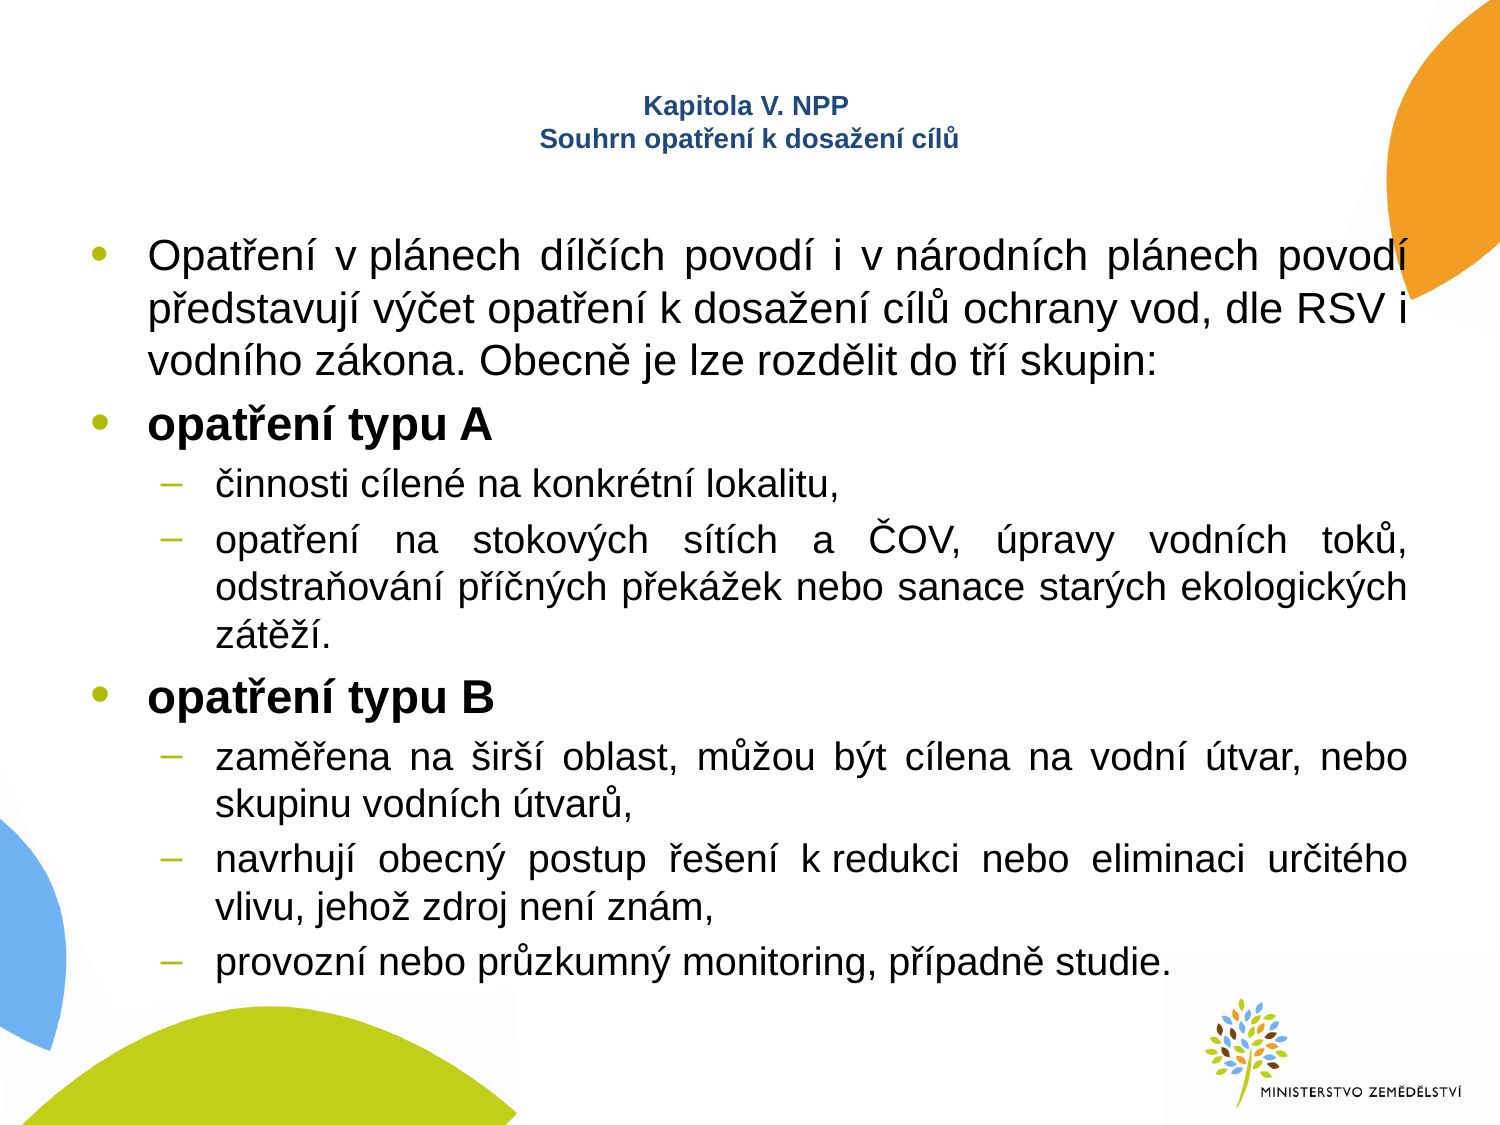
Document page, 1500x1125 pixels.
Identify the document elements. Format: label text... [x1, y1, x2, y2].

list Opatření v plánech dílčích povodí i v národních plánech povodí představují výčet opatření k dosažení cílů ochrany vod, dle RSV i vodního zákona. Obecně je lze rozdělit do tří skupin: opatření typu A činnosti cílené na konkrétní lokalitu, opatření na stokových sítích a ČOV, úpravy vodních toků, odstraňování příčných překážek nebo sanace starých ekologických zátěží. opatření typu B zaměřena na širší oblast, můžou být cílena na vodní útvar, nebo skupinu vodních útvarů, navrhují obecný postup řešení k redukci nebo eliminaci určitého vlivu, jehož zdroj není znám, provozní nebo průzkumný monitoring, případně studie. [75, 219, 1425, 1000]
picture [0, 0, 1500, 1125]
title Kapitola V. NPP Souhrn opatření k dosažení cílů [75, 45, 1425, 197]
